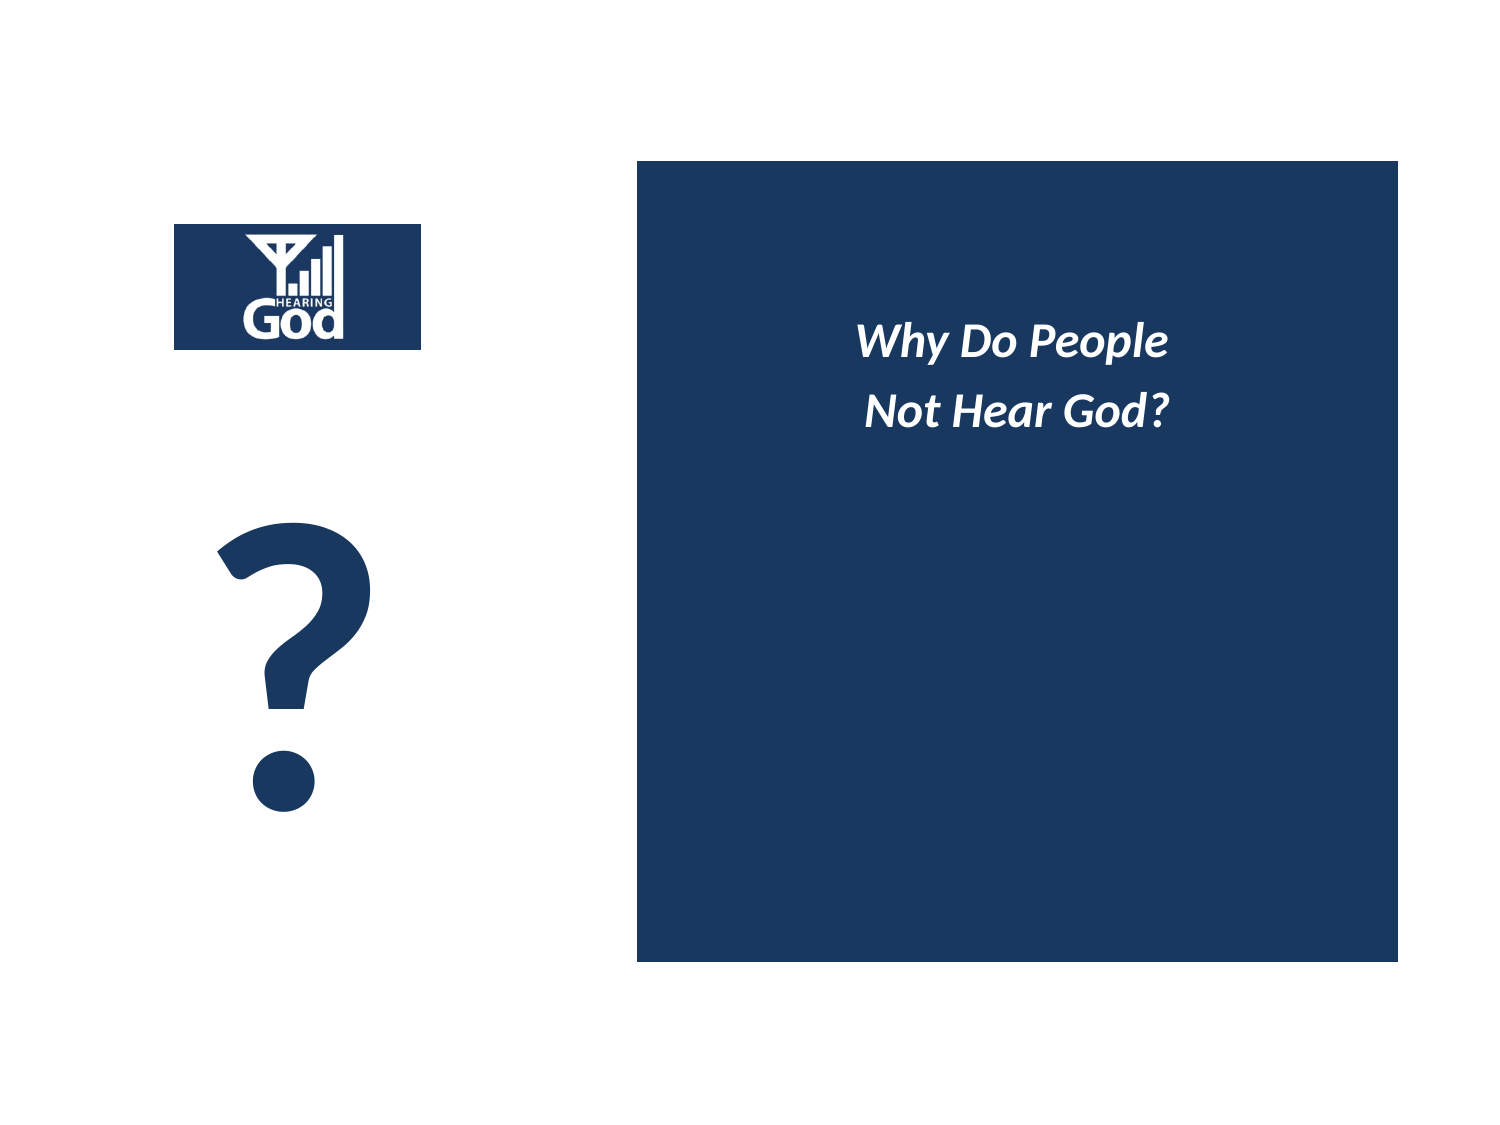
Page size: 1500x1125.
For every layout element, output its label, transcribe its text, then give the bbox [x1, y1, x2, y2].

list Why Do People Not Hear God? [637, 161, 1398, 962]
picture [174, 224, 421, 350]
text_box ? [112, 387, 475, 900]
